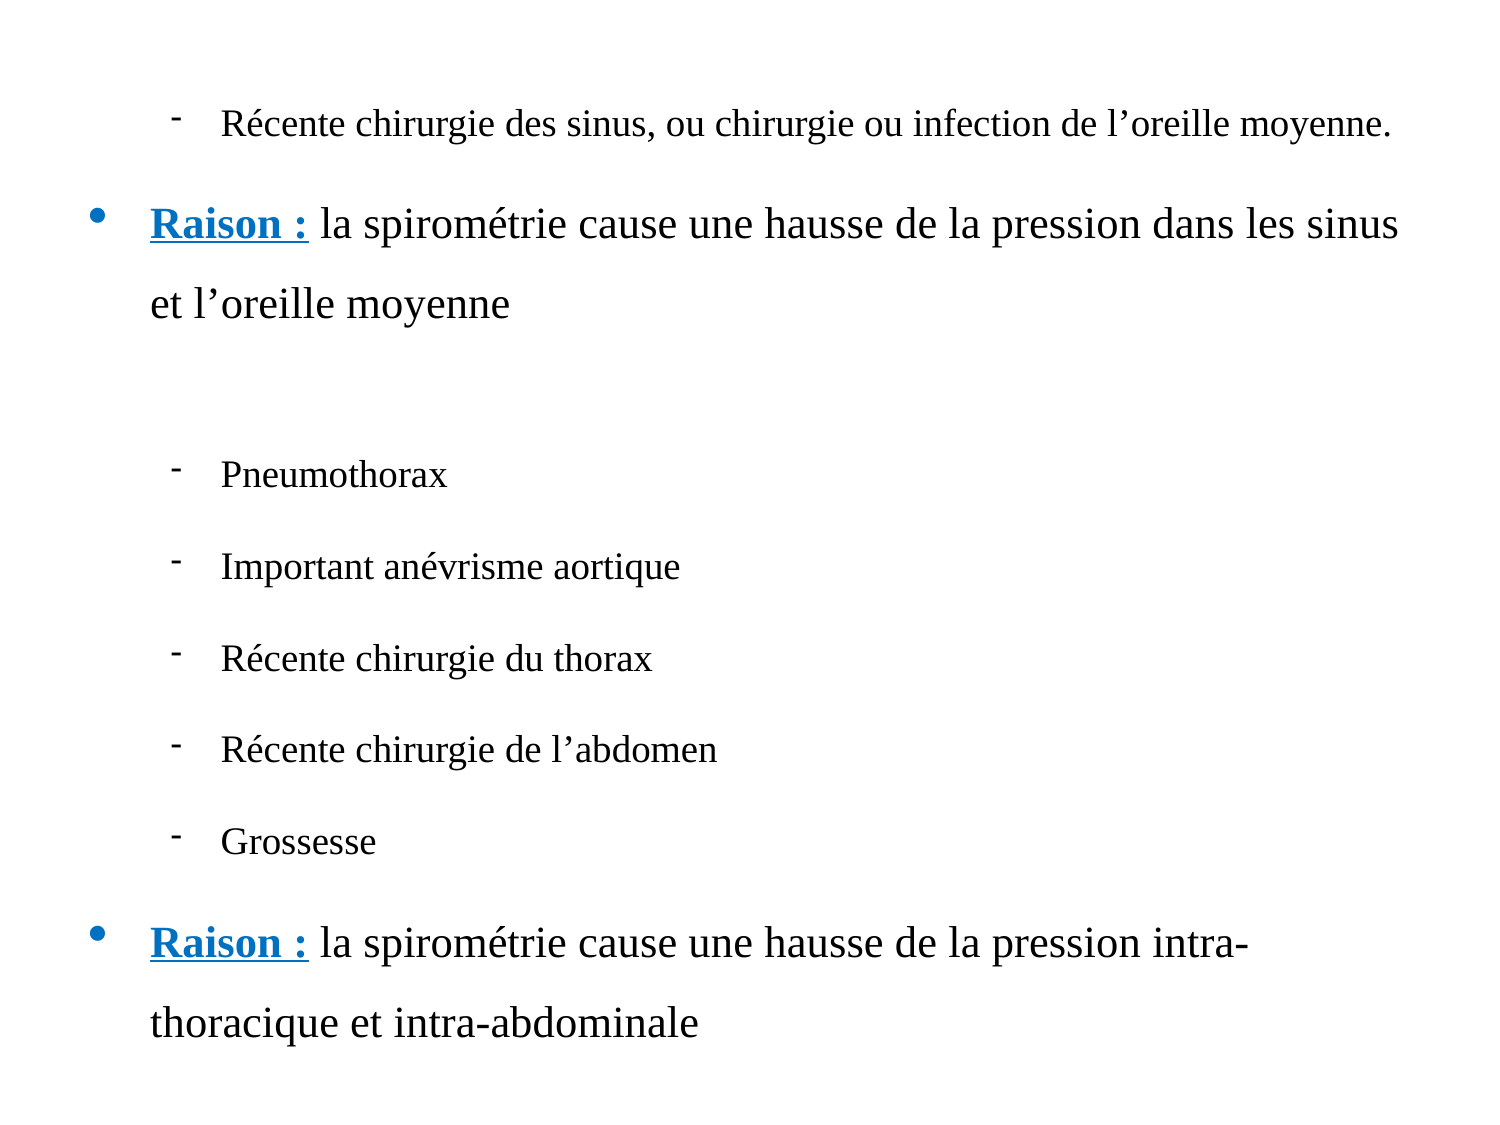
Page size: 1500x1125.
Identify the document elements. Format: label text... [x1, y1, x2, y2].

list Récente chirurgie des sinus, ou chirurgie ou infection de l’oreille moyenne. Raison : la spirométrie cause une hausse de la pression dans les sinus et l’oreille moyenne Pneumothorax Important anévrisme aortique Récente chirurgie du thorax Récente chirurgie de l’abdomen Grossesse Raison : la spirométrie cause une hausse de la pression intra-thoracique et intra-abdominale [75, 66, 1425, 1071]
